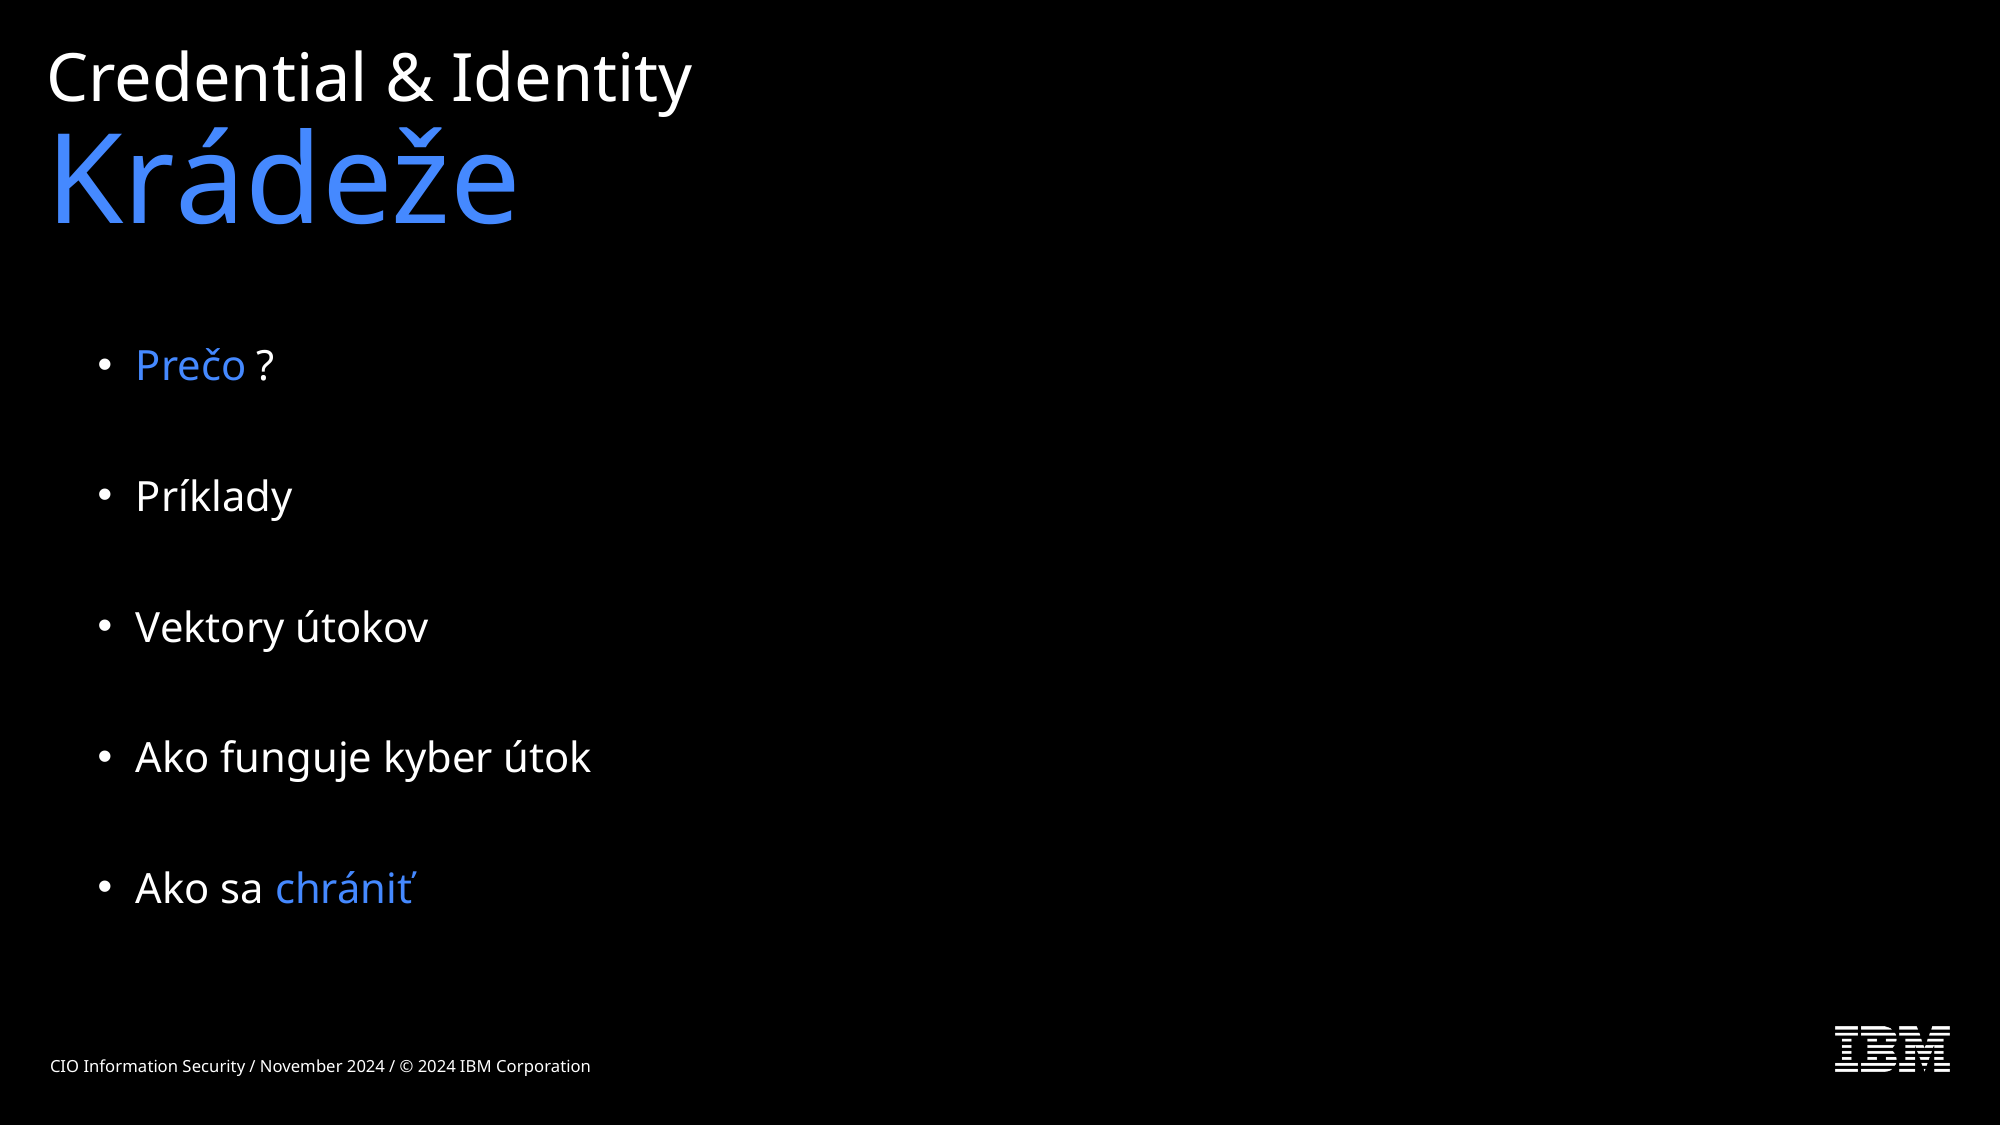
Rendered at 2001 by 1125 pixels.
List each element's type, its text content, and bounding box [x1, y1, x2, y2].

footer CIO Information Security / November 2024 / © 2024 IBM Corporation [50, 1047, 950, 1084]
picture [1835, 1026, 1950, 1072]
title Credential & Identity Krádeže [46, 43, 1929, 269]
text_box Prečo ? Príklady Vektory útokov Ako funguje kyber útok Ako sa chrániť [46, 281, 1509, 919]
